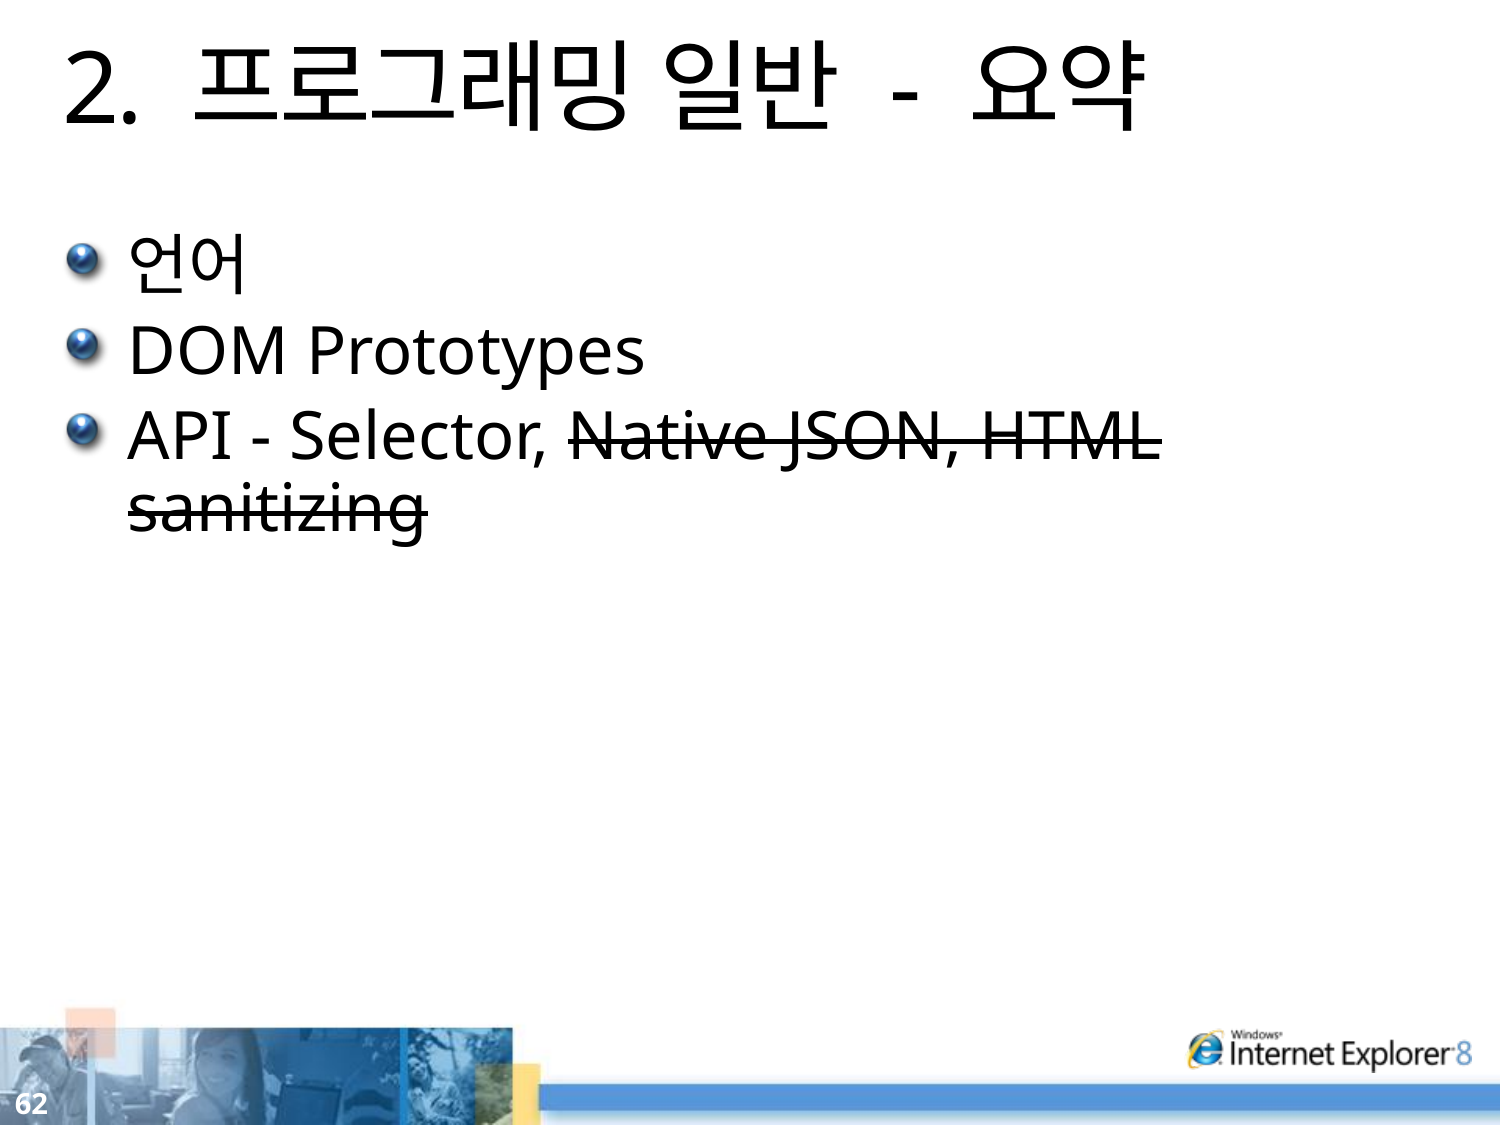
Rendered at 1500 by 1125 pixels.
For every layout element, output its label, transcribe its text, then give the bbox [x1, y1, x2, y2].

picture [0, 0, 1500, 1125]
title 2. 프로그래밍 일반 - 요약 [62, 37, 1438, 147]
list 언어 DOM Prototypes API - Selector, Native JSON, HTML sanitizing [62, 231, 1438, 482]
